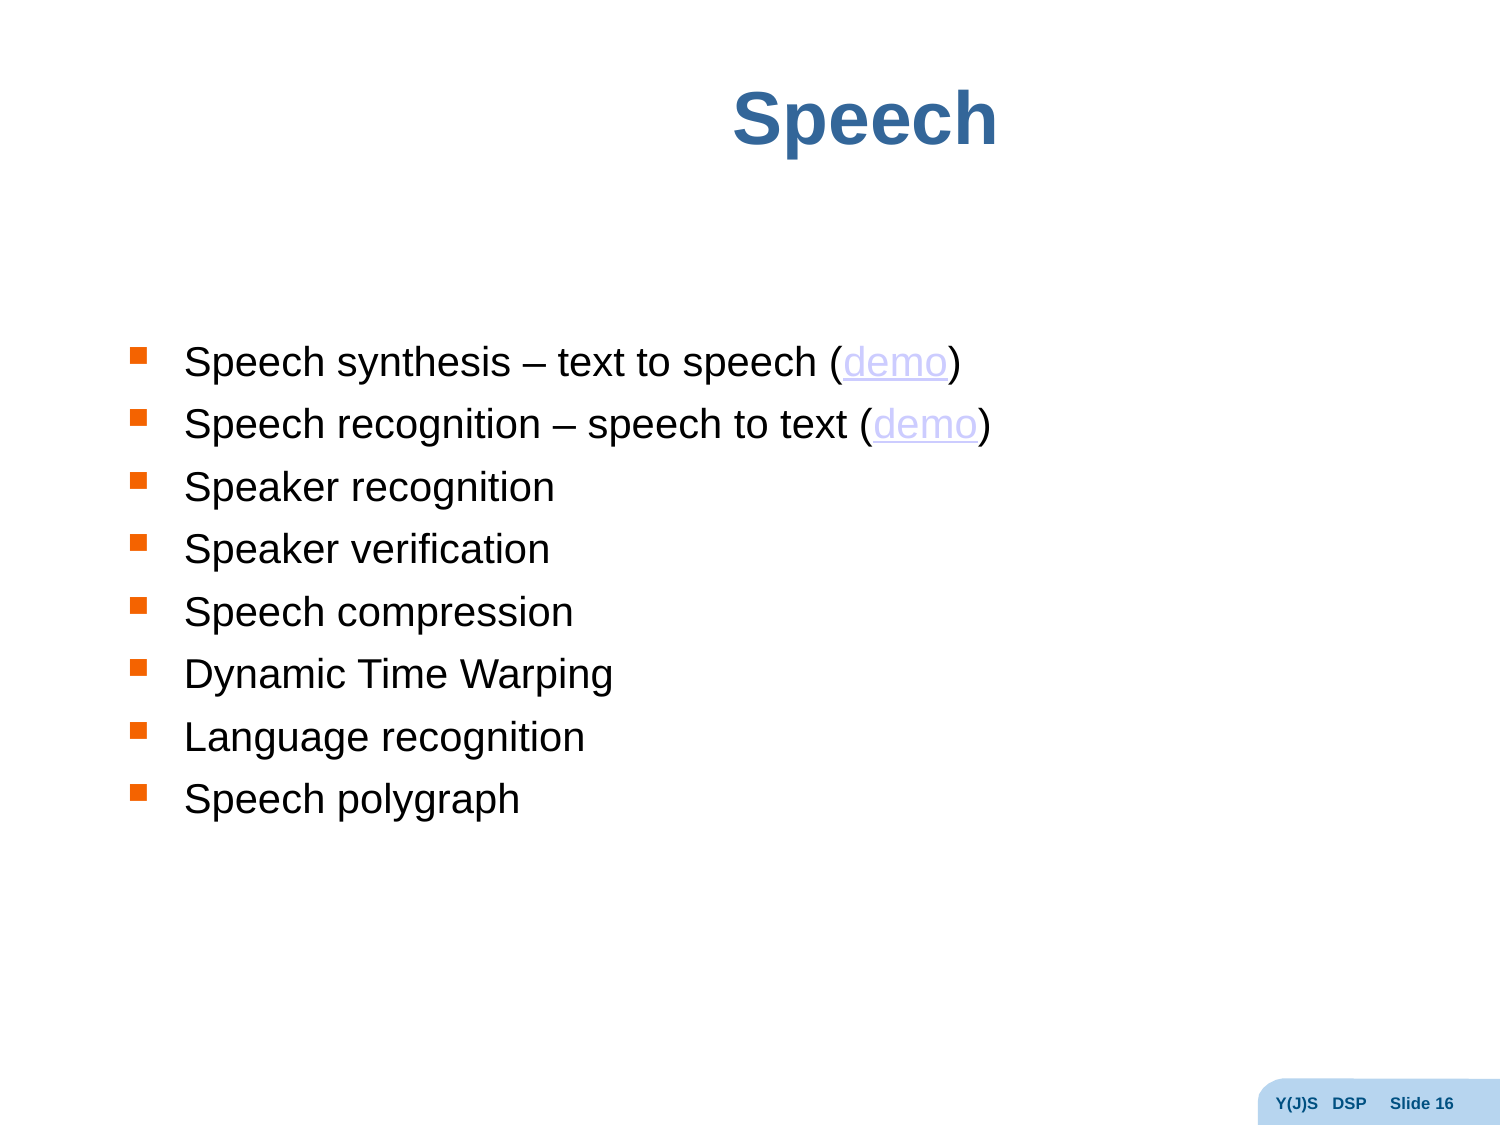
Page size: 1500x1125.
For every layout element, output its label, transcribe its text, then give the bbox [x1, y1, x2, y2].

list Speech synthesis – text to speech (demo) Speech recognition – speech to text (demo) Speaker recognition Speaker verification Speech compression Dynamic Time Warping Language recognition Speech polygraph [112, 326, 1388, 1002]
slide_number Y(J)S DSP Slide 16 [1260, 1085, 1500, 1125]
title Speech [317, 26, 1416, 215]
